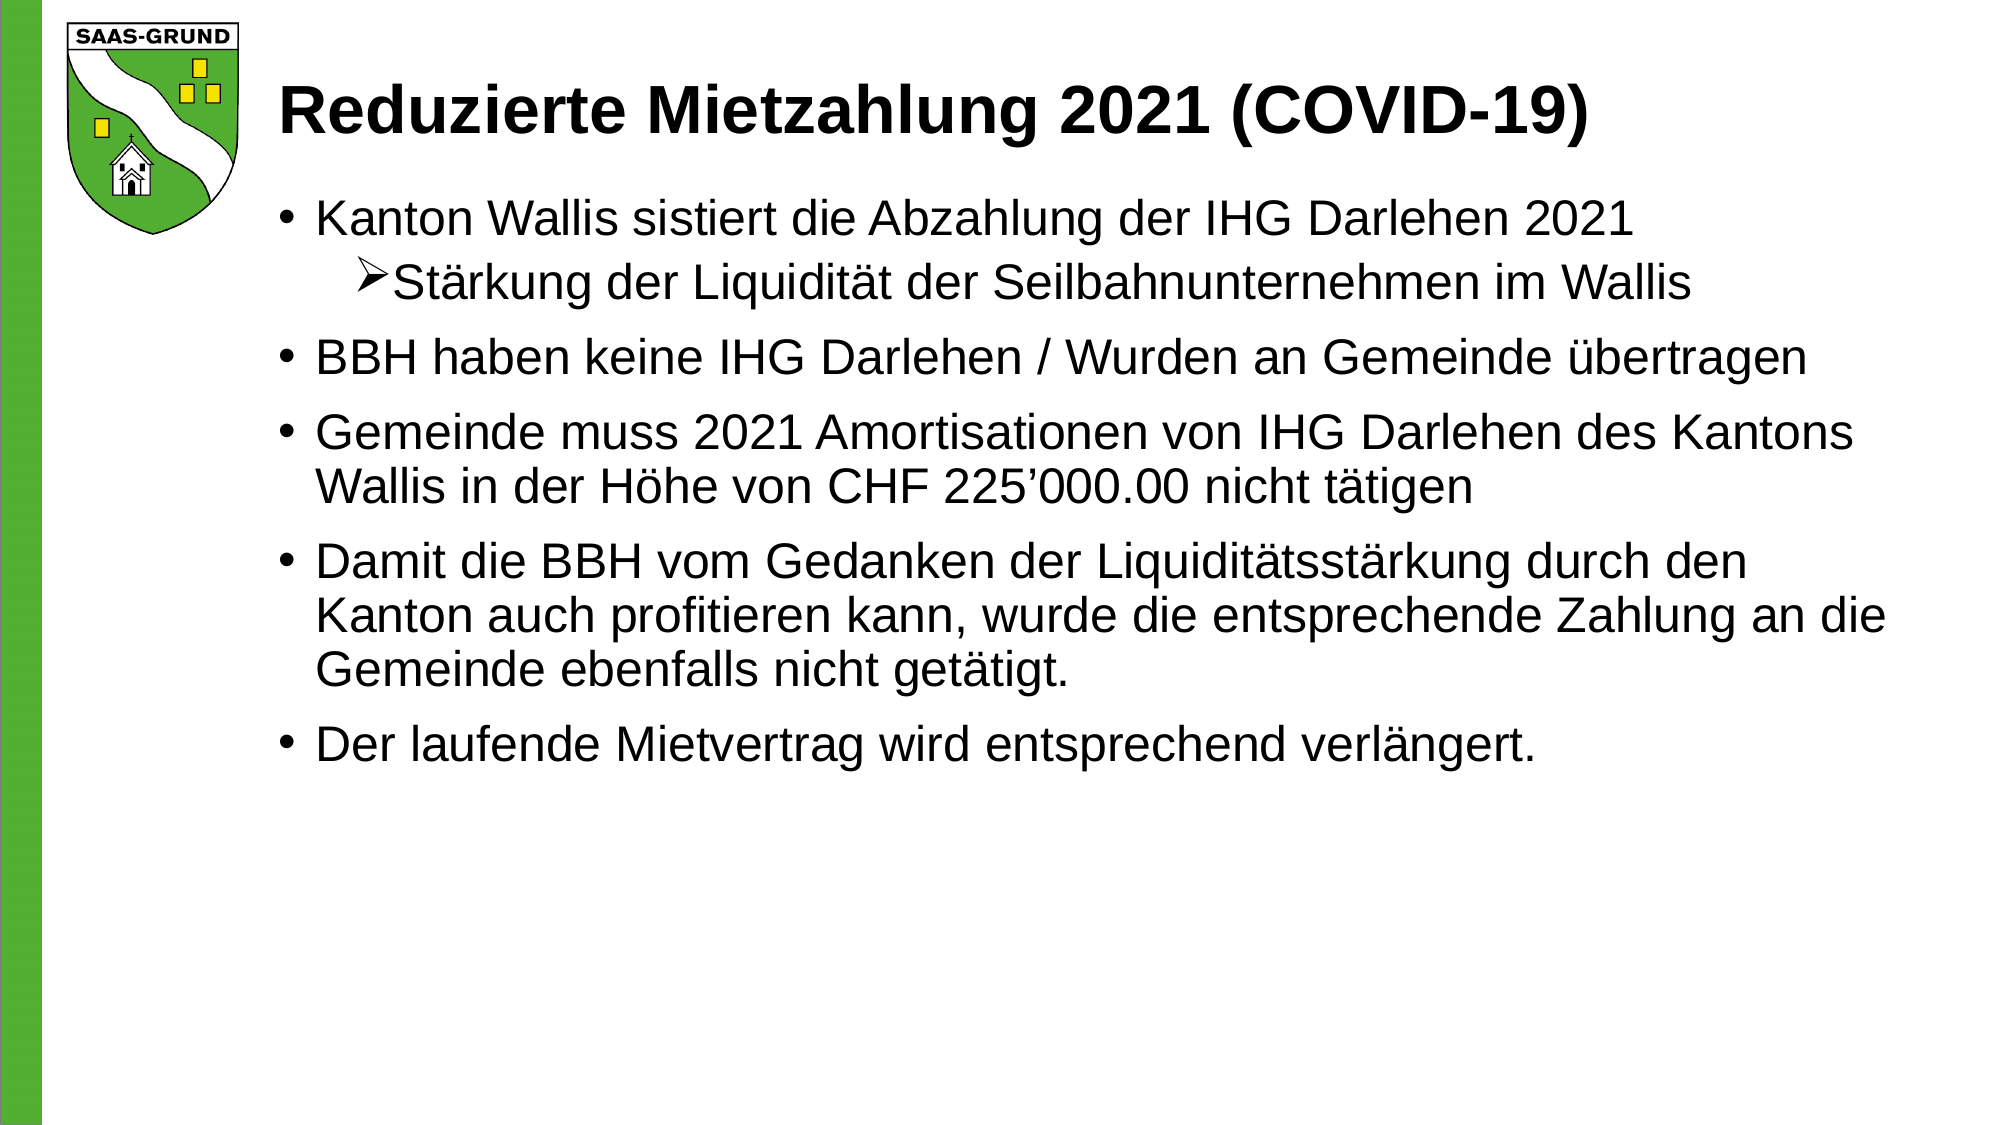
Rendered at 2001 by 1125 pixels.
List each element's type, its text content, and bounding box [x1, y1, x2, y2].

picture [66, 22, 239, 235]
list Kanton Wallis sistiert die Abzahlung der IHG Darlehen 2021 Stärkung der Liquidität der Seilbahnunternehmen im Wallis BBH haben keine IHG Darlehen / Wurden an Gemeinde übertragen Gemeinde muss 2021 Amortisationen von IHG Darlehen des Kantons Wallis in der Höhe von CHF 225’000.00 nicht tätigen Damit die BBH vom Gedanken der Liquiditätsstärkung durch den Kanton auch profitieren kann, wurde die entsprechende Zahlung an die Gemeinde ebenfalls nicht getätigt. Der laufende Mietvertrag wird entsprechend verlängert. [263, 184, 1934, 1093]
title Reduzierte Mietzahlung 2021 (COVID-19) [263, 67, 1934, 157]
picture [0, 0, 42, 1125]
